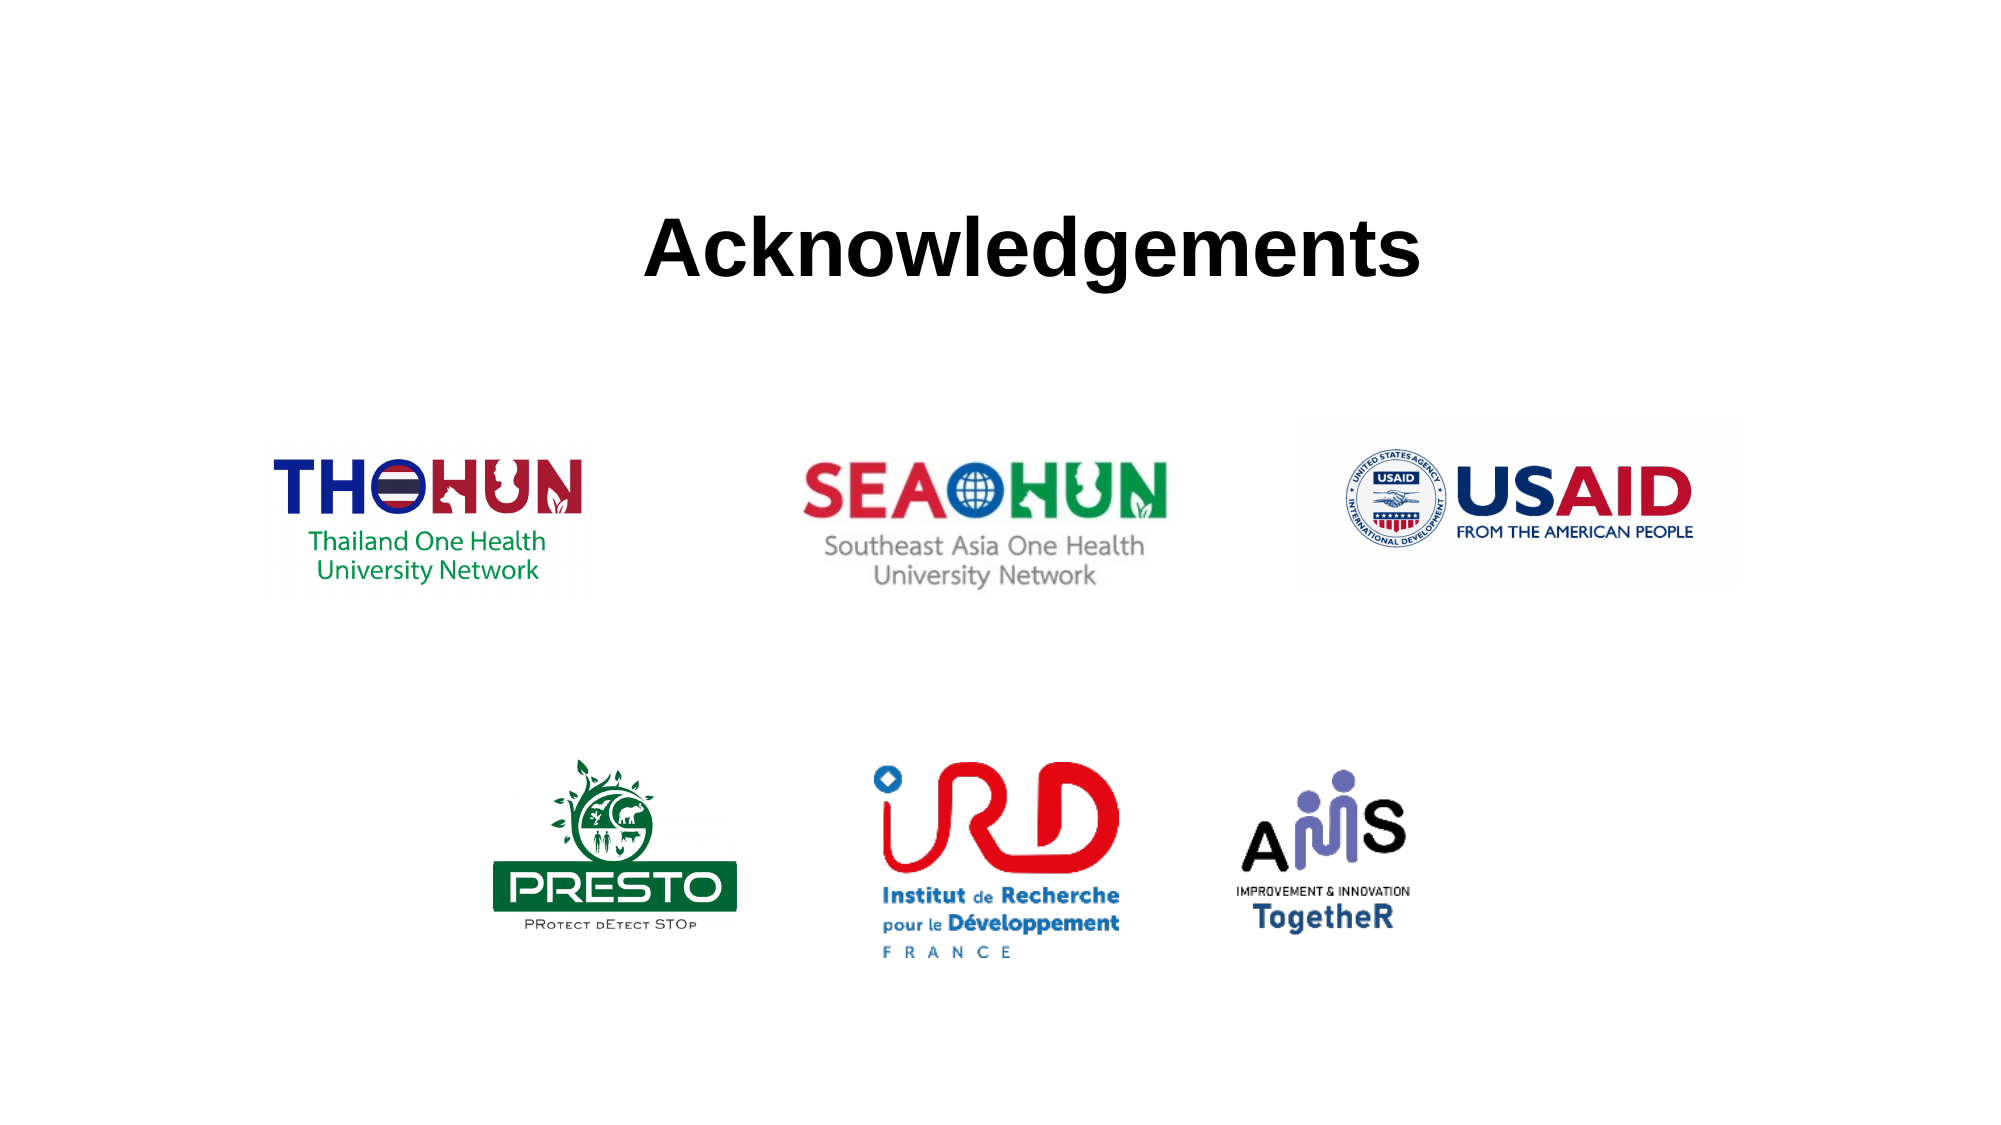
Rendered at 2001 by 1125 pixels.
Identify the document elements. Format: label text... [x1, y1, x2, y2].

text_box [261, 417, 1740, 977]
text_box Acknowledgements [627, 181, 1464, 304]
